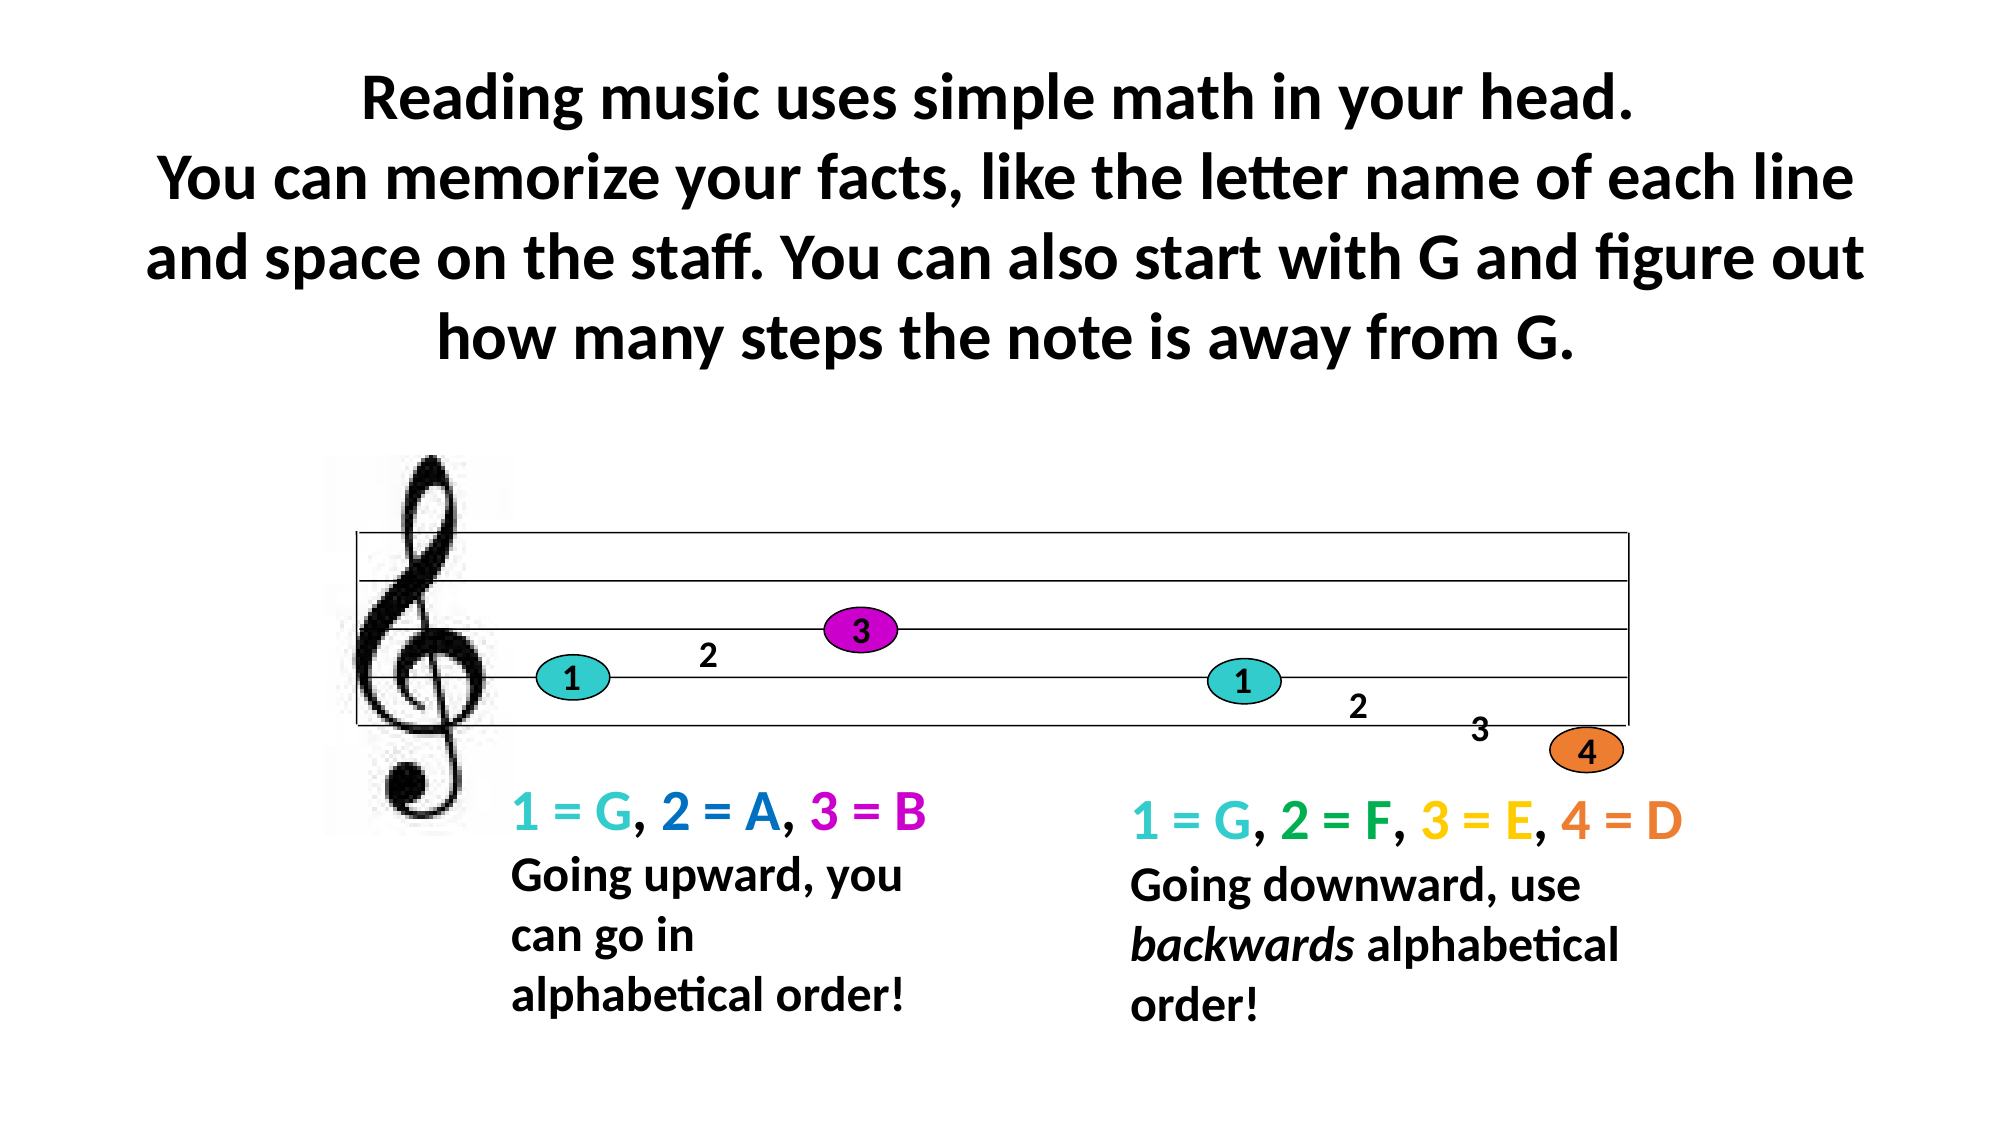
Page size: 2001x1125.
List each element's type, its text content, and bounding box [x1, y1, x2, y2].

text_box 2 [1334, 726, 1383, 734]
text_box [1207, 648, 1282, 710]
text_box [1549, 732, 1563, 768]
text_box 3 [1455, 726, 1505, 757]
text_box Reading music uses simple math in your head. You can memorize your facts, like the letter name of each line and space on the staff. You can also start with G and figure out how many steps the note is away from G. [94, 45, 1920, 381]
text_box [536, 645, 610, 706]
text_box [356, 531, 1629, 726]
picture [324, 454, 515, 836]
text_box 1 = G, 2 = A, 3 = B Going upward, you can go in alphabetical order! [496, 764, 947, 1030]
text_box 4 [1563, 726, 1612, 780]
text_box 1 = G, 2 = F, 3 = E, 4 = D Going downward, use backwards alphabetical order! [1115, 774, 1712, 1039]
text_box [1612, 733, 1624, 767]
